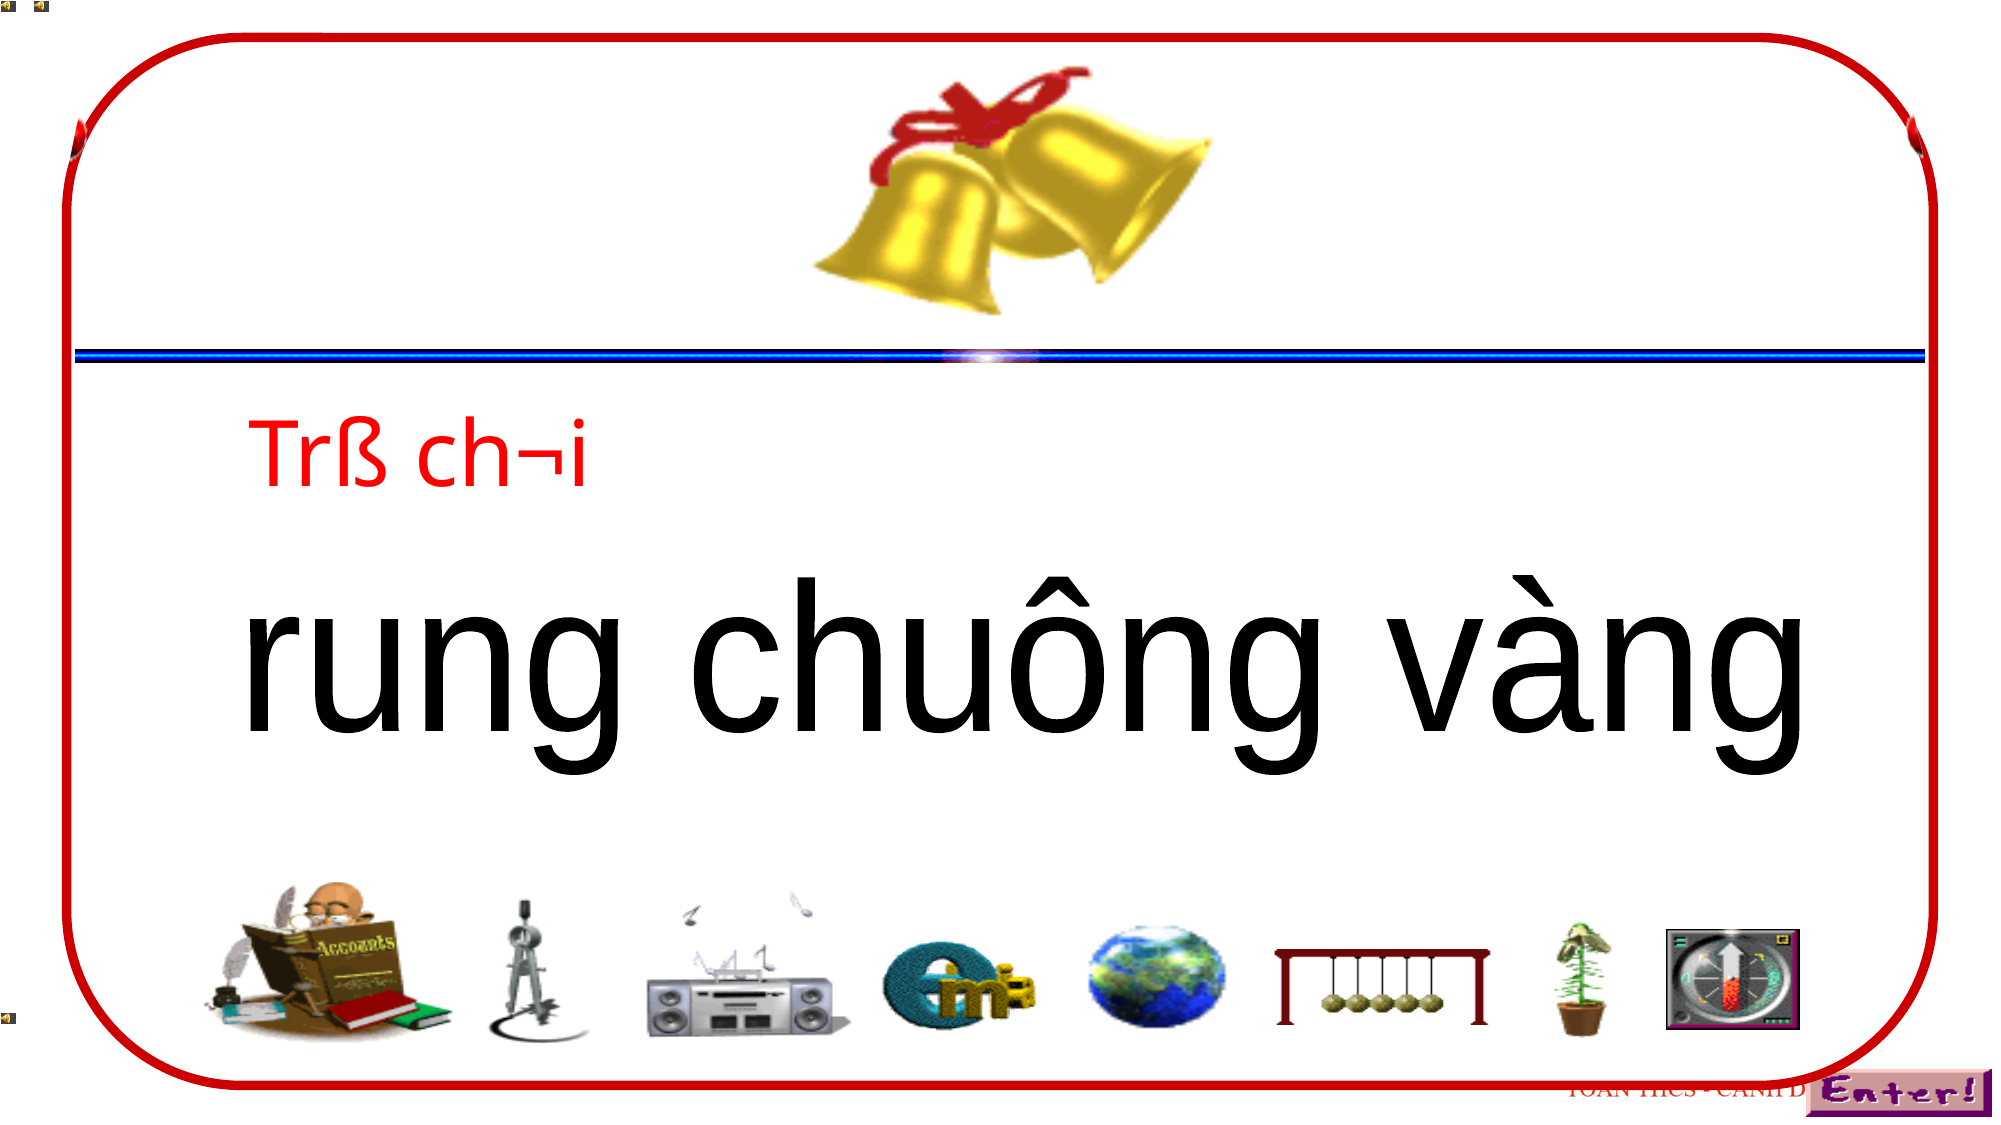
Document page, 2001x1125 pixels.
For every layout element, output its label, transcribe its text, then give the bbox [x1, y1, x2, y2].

text_box [178, 37, 1821, 49]
text_box Trß ch¬i [233, 387, 1750, 513]
picture [33, 0, 50, 13]
picture [1543, 1031, 1992, 1125]
picture [0, 0, 17, 13]
picture [0, 1012, 17, 1025]
text_box [66, 162, 1934, 1086]
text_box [66, 49, 1926, 363]
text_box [194, 881, 1800, 1050]
